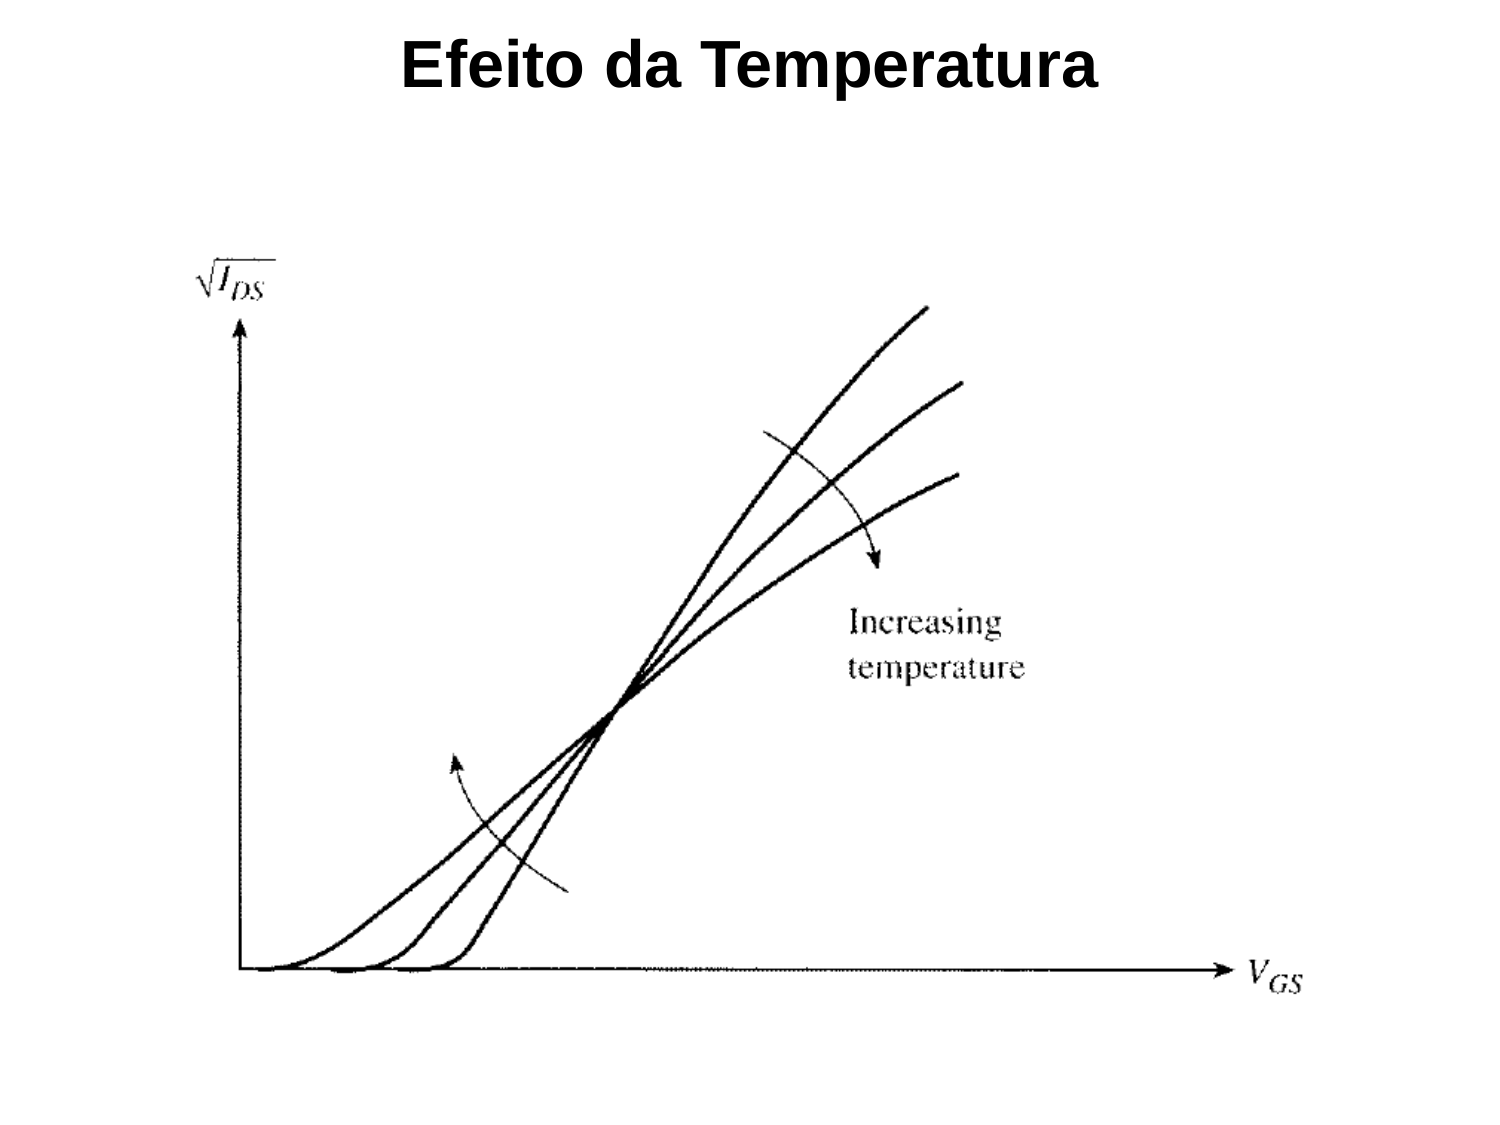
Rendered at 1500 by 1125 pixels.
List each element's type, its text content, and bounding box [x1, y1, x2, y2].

title Efeito da Temperatura [0, 19, 1500, 106]
picture [183, 243, 1317, 1012]
